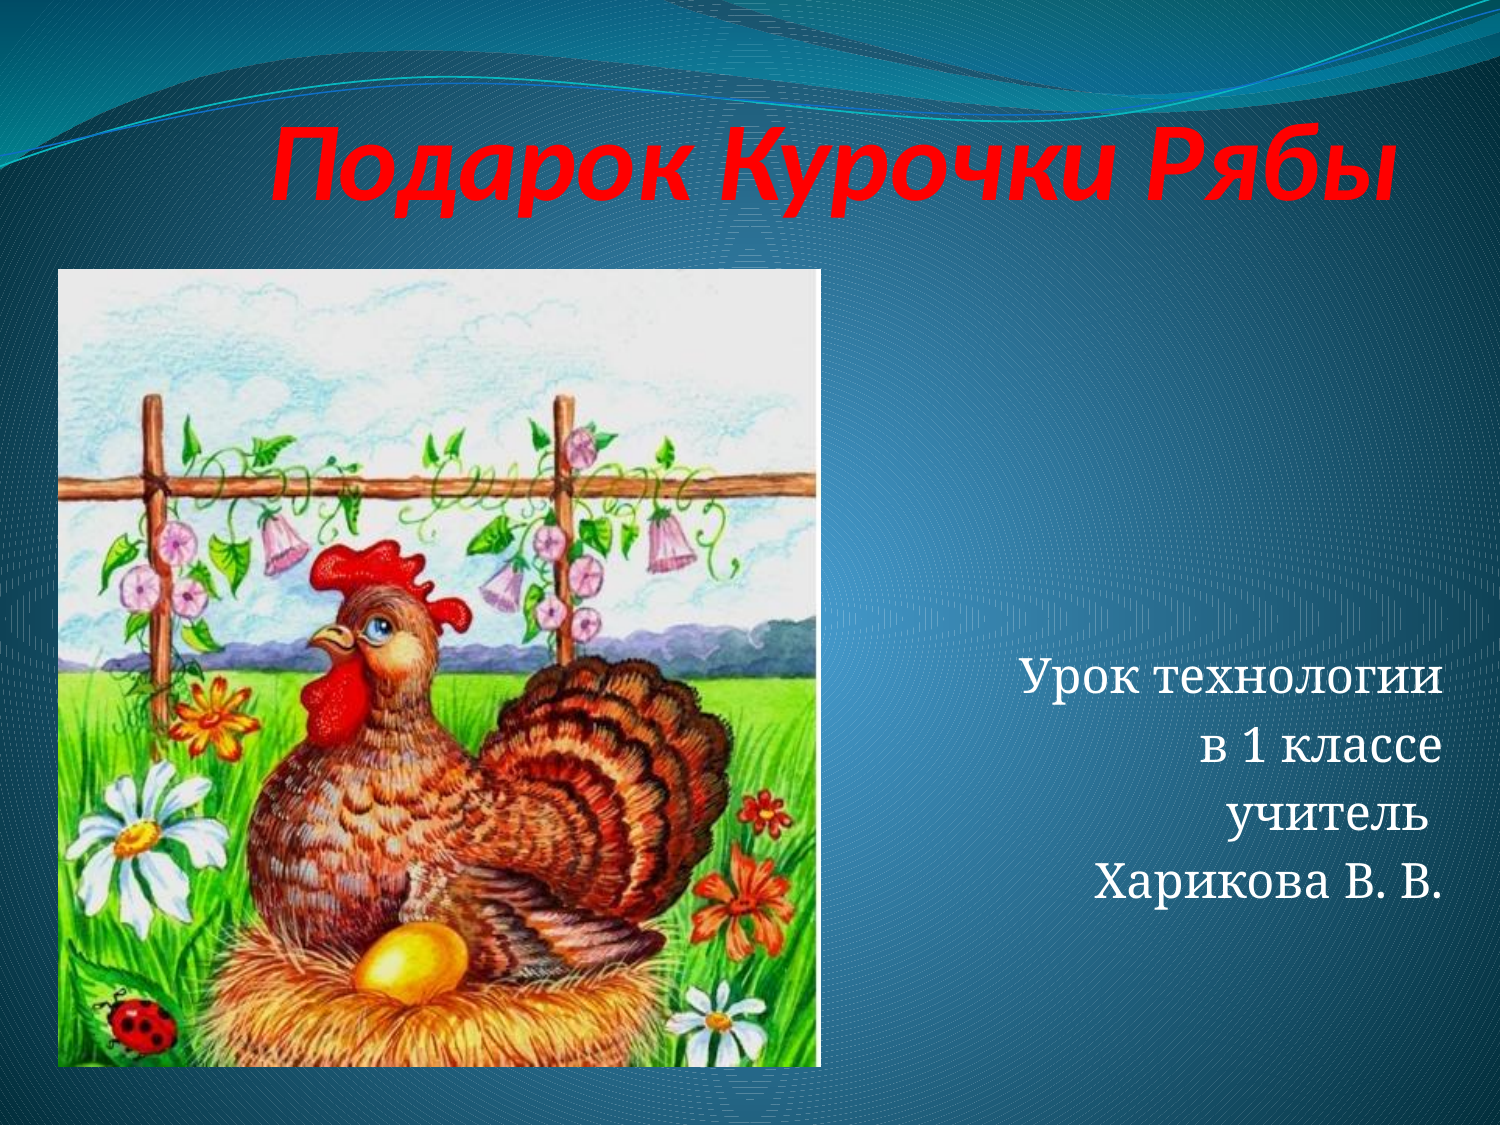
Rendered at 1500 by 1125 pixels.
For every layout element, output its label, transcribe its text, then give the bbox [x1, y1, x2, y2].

subtitle Урок технологии в 1 классе учитель Харикова В. В. [828, 637, 1454, 925]
title Подарок Курочки Рябы [128, 0, 1404, 223]
picture [58, 269, 821, 1067]
